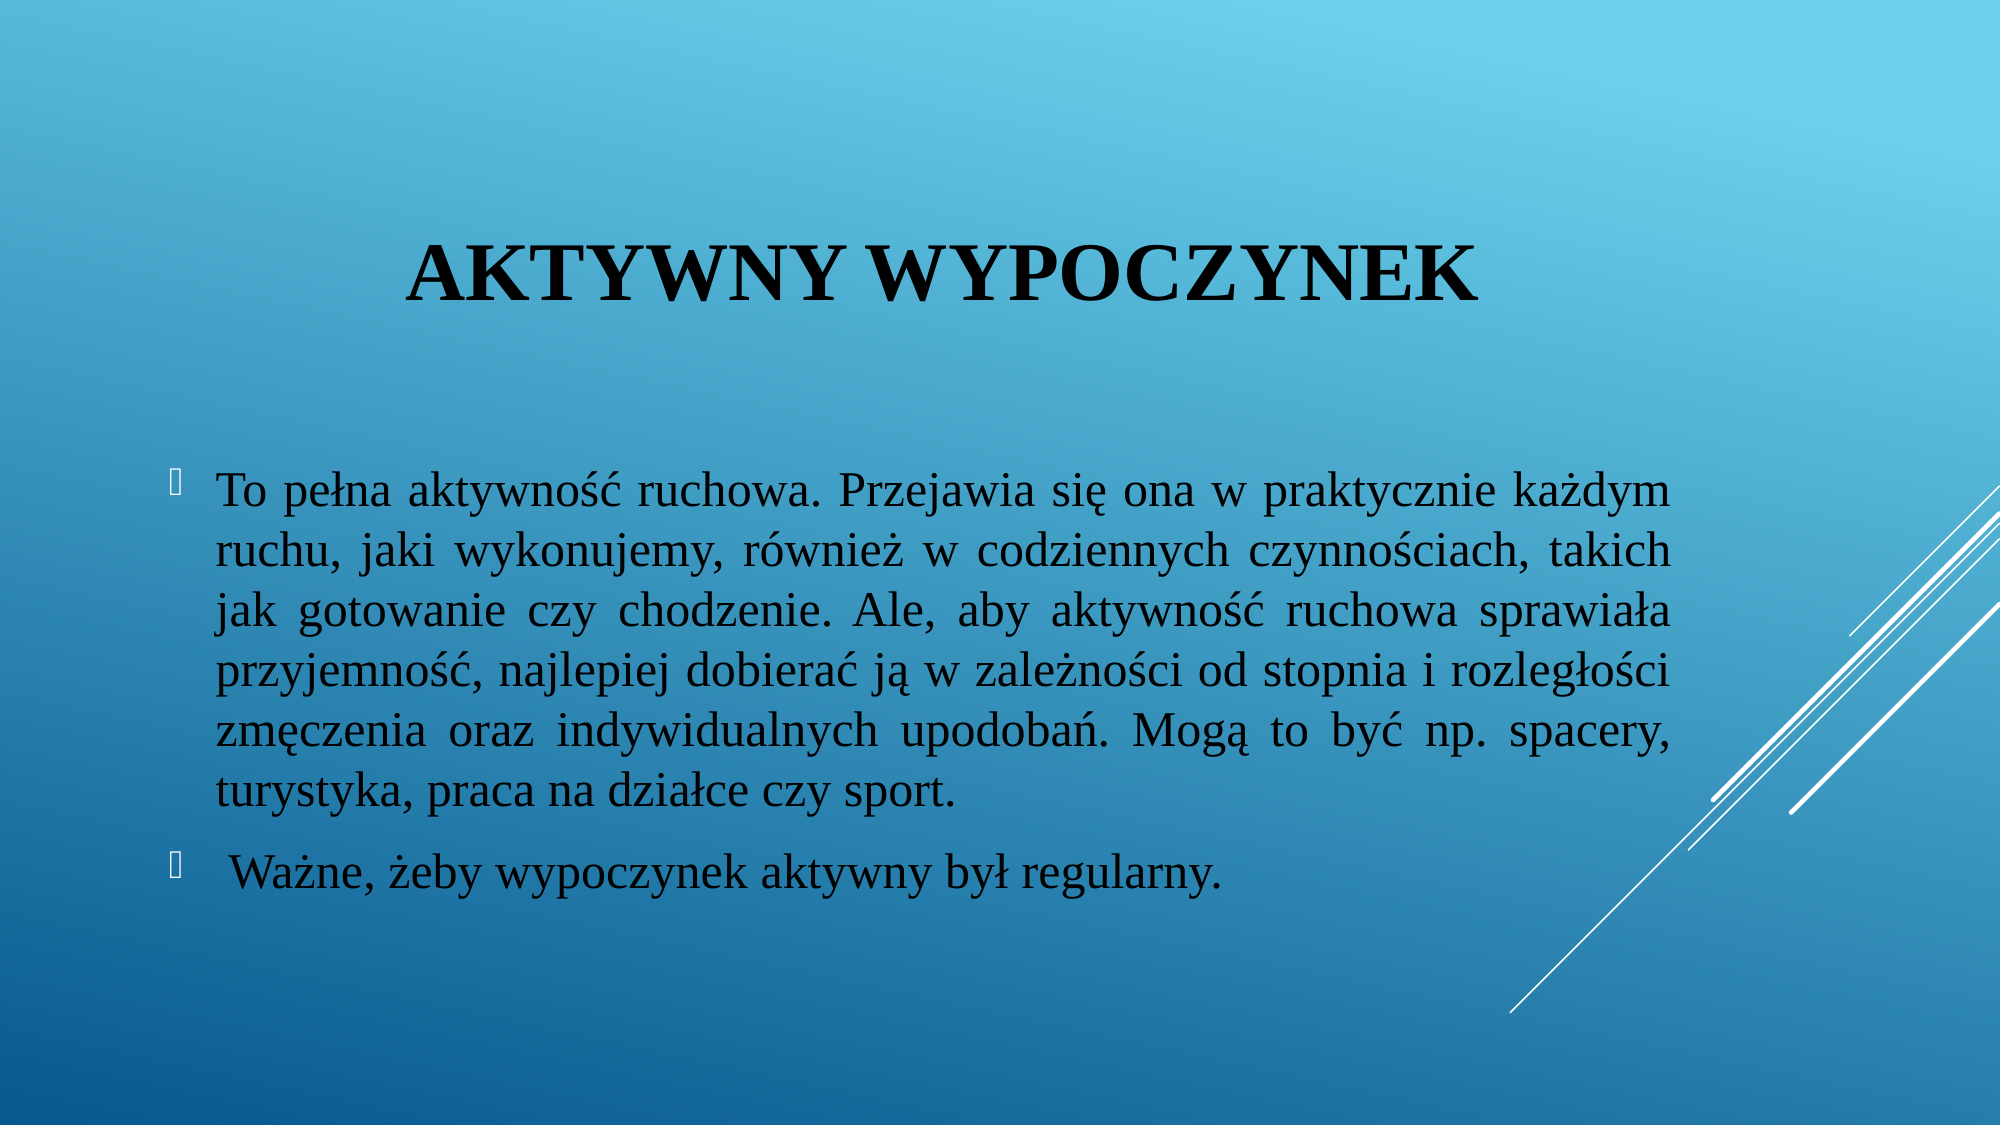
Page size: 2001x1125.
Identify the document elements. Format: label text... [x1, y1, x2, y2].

title AKTYWNY WYPOCZYNEK [242, 143, 1643, 360]
list To pełna aktywność ruchowa. Przejawia się ona w praktycznie każdym ruchu, jaki wykonujemy, również w codziennych czynnościach, takich jak gotowanie czy chodzenie. Ale, aby aktywność ruchowa sprawiała przyjemność, najlepiej dobierać ją w zależności od stopnia i rozległości zmęczenia oraz indywidualnych upodobań. Mogą to być np. spacery, turystyka, praca na działce czy sport. Ważne, żeby wypoczynek aktywny był regularny. [153, 360, 1688, 994]
